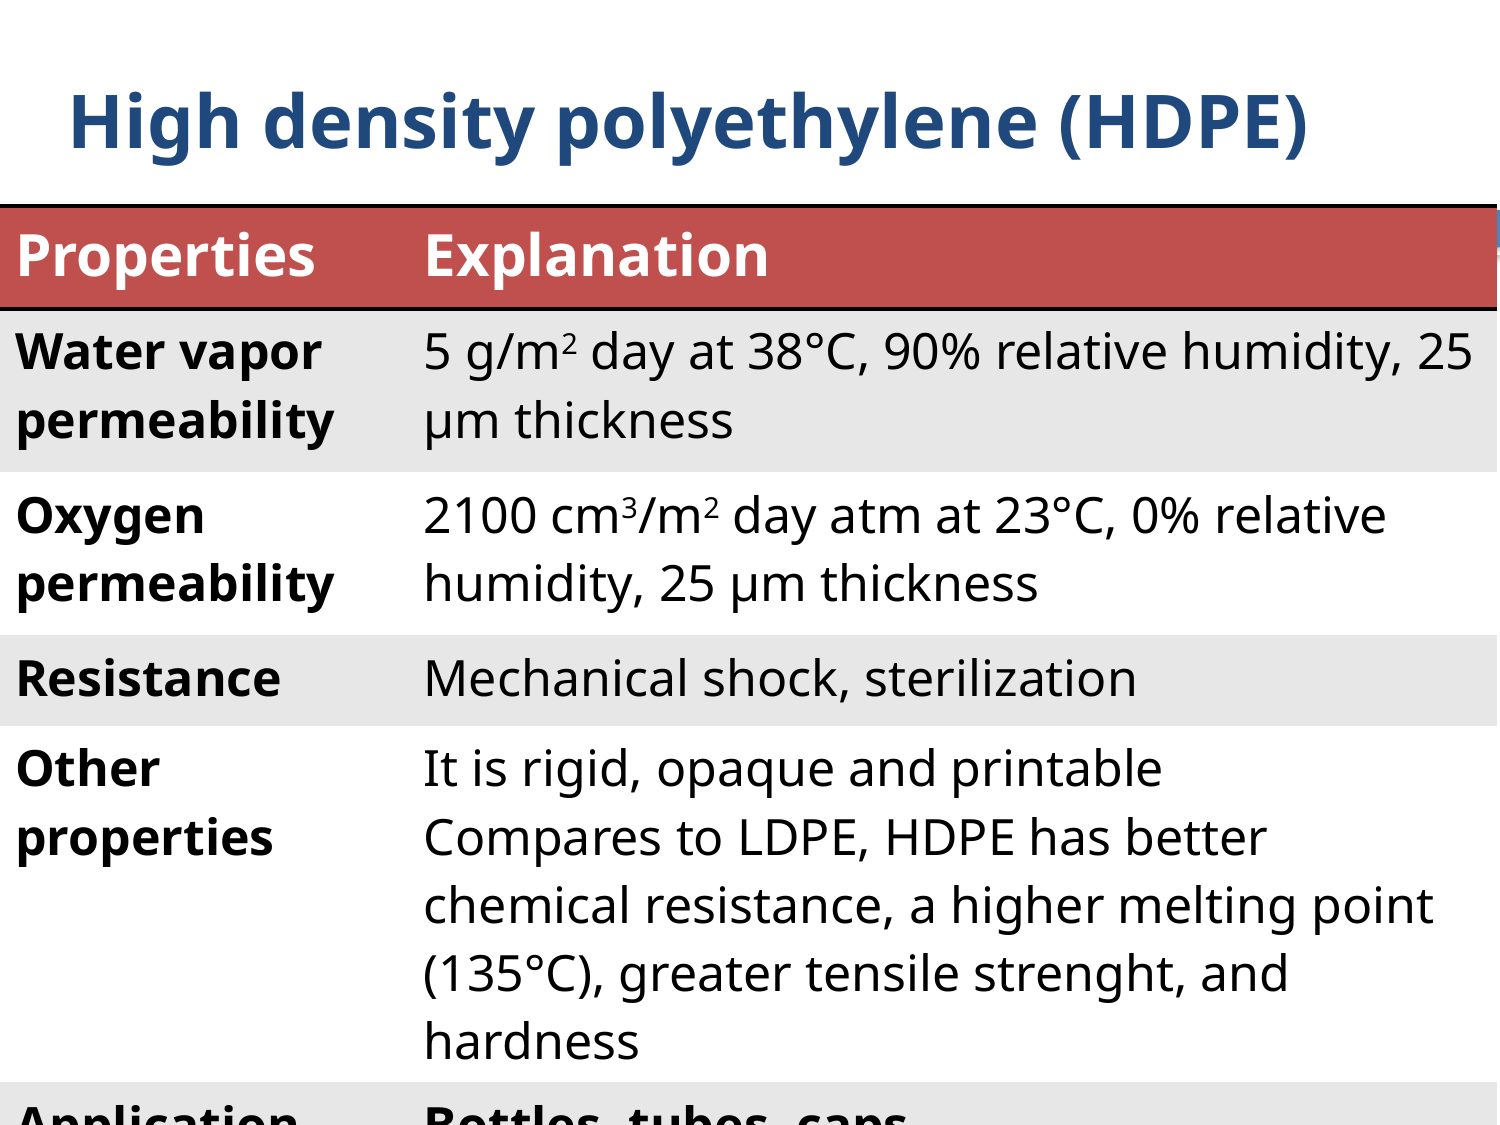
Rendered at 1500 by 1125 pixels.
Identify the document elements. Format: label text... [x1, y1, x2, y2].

table_cell Oxygen permeability [0, 472, 409, 635]
table_cell 5 g/m2 day at 38°C, 90% relative humidity, 25 μm thickness [409, 311, 1497, 472]
table_cell It is rigid, opaque and printable Compares to LDPE, HDPE has better chemical resistance, a higher melting point (135°C), greater tensile strenght, and hardness [409, 726, 1497, 1082]
table_cell Bottles, tubes, caps [409, 1082, 1497, 1125]
table_cell Mechanical shock, sterilization [409, 635, 1497, 726]
table_cell Other properties [0, 726, 409, 1082]
table_cell Water vapor permeability [0, 311, 409, 472]
table_cell 2100 cm3/m2 day atm at 23°C, 0% relative humidity, 25 μm thickness [409, 472, 1497, 635]
table_cell Resistance [0, 635, 409, 726]
table_cell Application area [0, 1082, 409, 1125]
title High density polyethylene (HDPE) [53, 37, 1457, 200]
table_header Explanation [409, 208, 1497, 307]
table_header Properties [0, 208, 409, 307]
